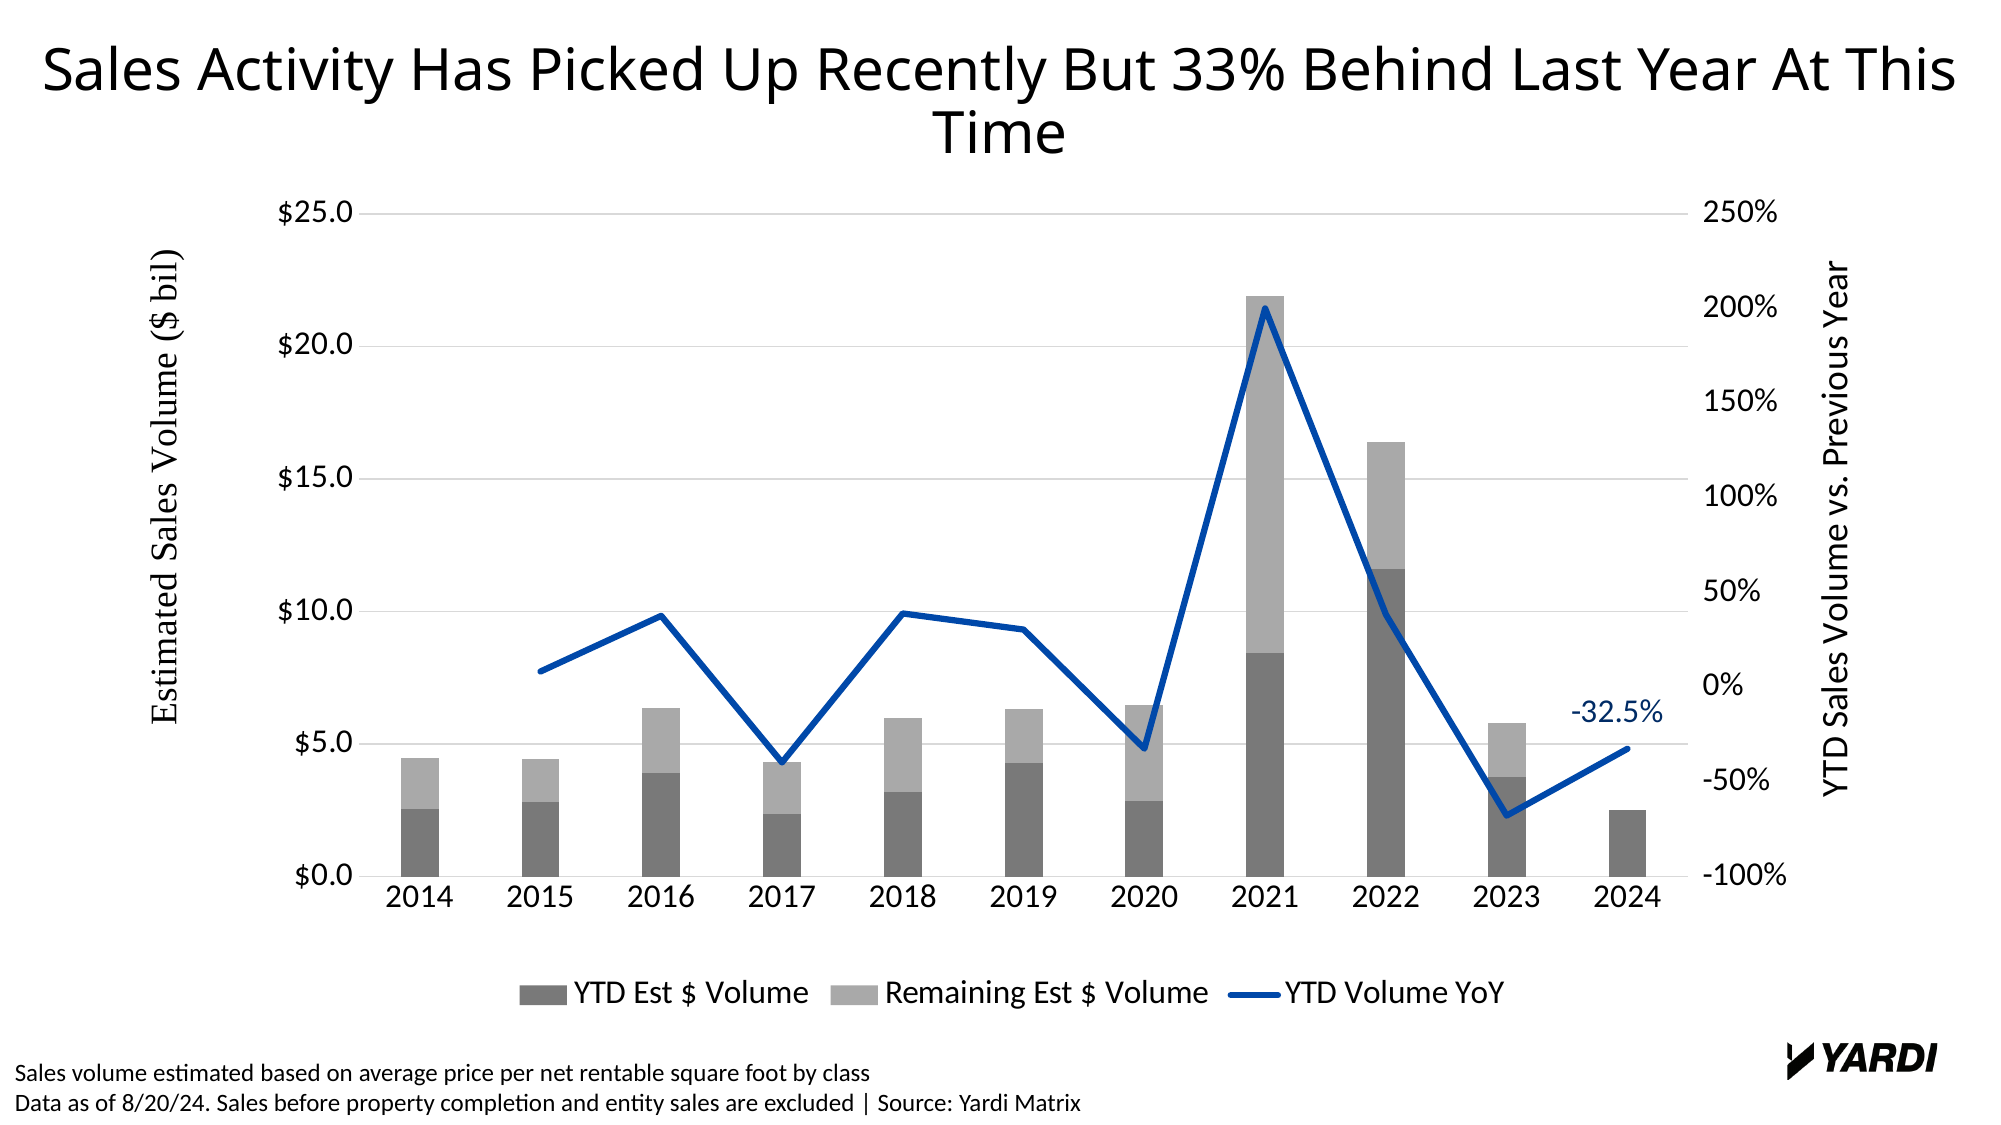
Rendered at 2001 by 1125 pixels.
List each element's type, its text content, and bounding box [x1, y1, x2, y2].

text_box Sales volume estimated based on average price per net rentable square foot by class Data as of 8/20/24. Sales before property completion and entity sales are excluded | Source: Yardi Matrix [0, 1049, 1752, 1124]
chart [135, 178, 1888, 1019]
text_box Sales Activity Has Picked Up Recently But 33% Behind Last Year At This Time [0, 32, 2000, 109]
